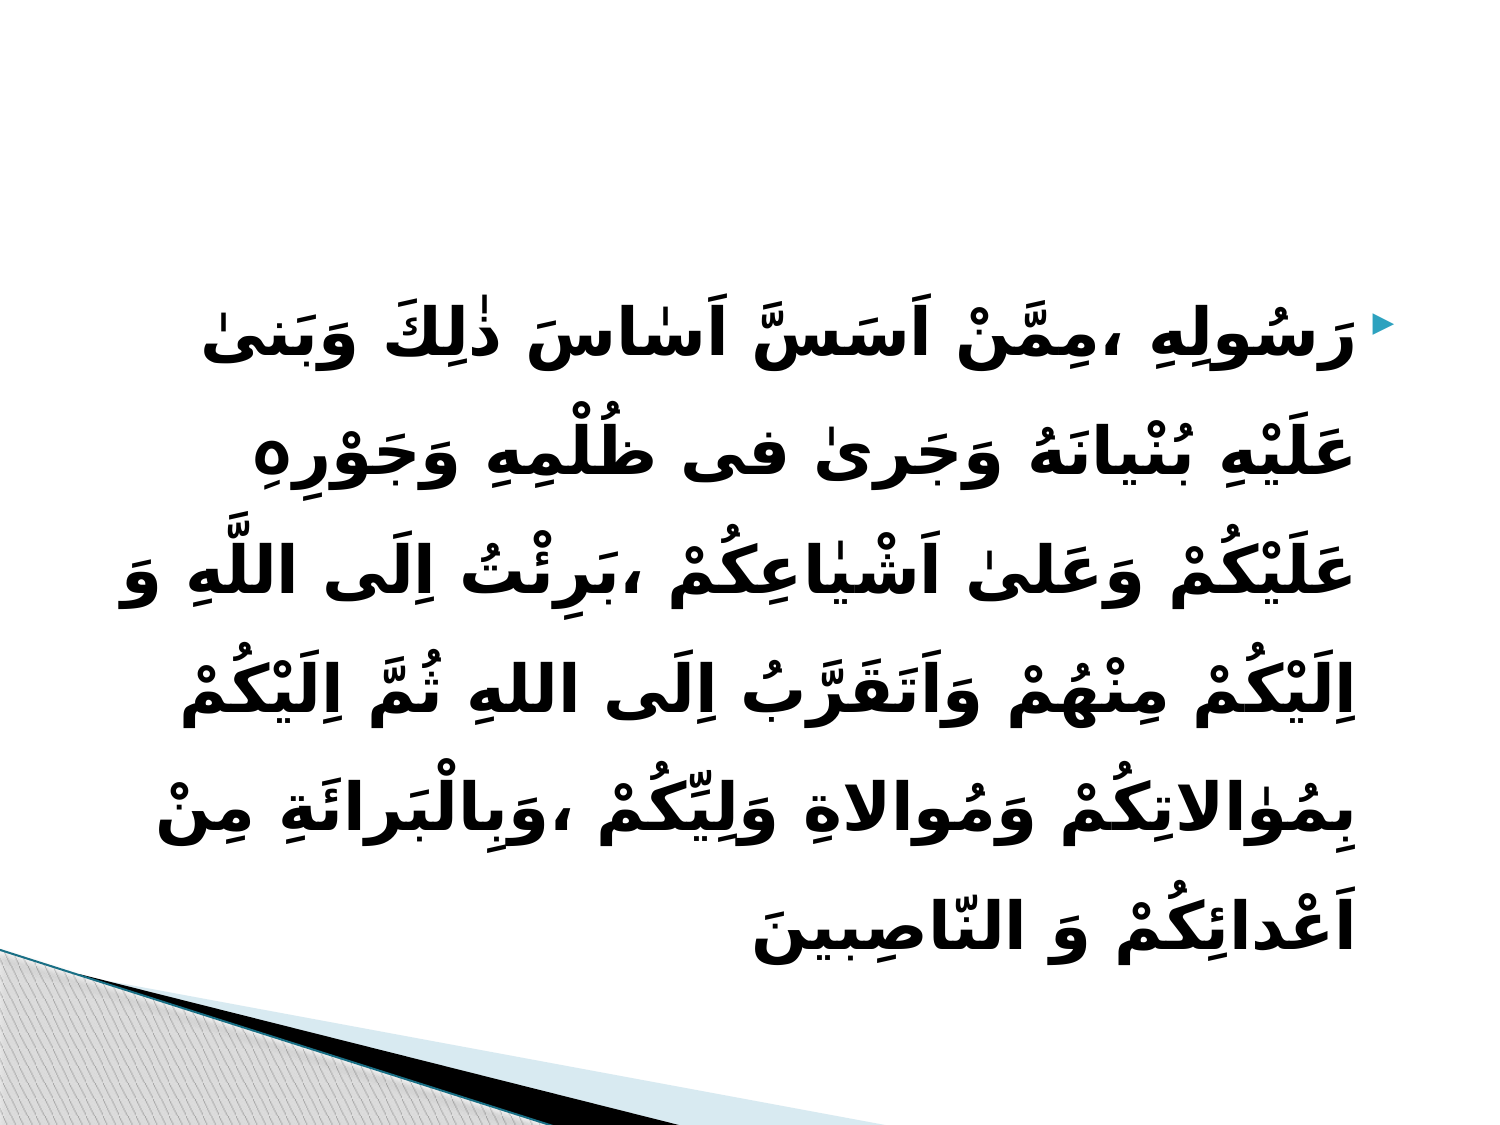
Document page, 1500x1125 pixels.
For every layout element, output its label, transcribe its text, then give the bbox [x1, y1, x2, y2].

list رَسُولِهِ ،مِمَّنْ اَسَسَّ اَسٰاسَ ذٰلِكَ وَبَنىٰ عَلَيْهِ بُنْيانَهُ وَجَرىٰ فى ظُلْمِهِ وَجَوْرِہِ عَلَيْكُمْ وَعَلىٰ اَشْيٰاعِكُمْ ،بَرِئْتُ اِلَى اللَّهِ وَ اِلَيْكُمْ مِنْهُمْ وَاَتَقَرَّبُ اِلَى اللهِ ثُمَّ اِلَيْكُمْ بِمُوٰالاتِكُمْ وَمُوالاةِ وَلِيِّكُمْ ،وَبِالْبَرائَةِ مِنْ اَعْدائِكُمْ وَ النّاصِبينَ [75, 243, 1425, 986]
